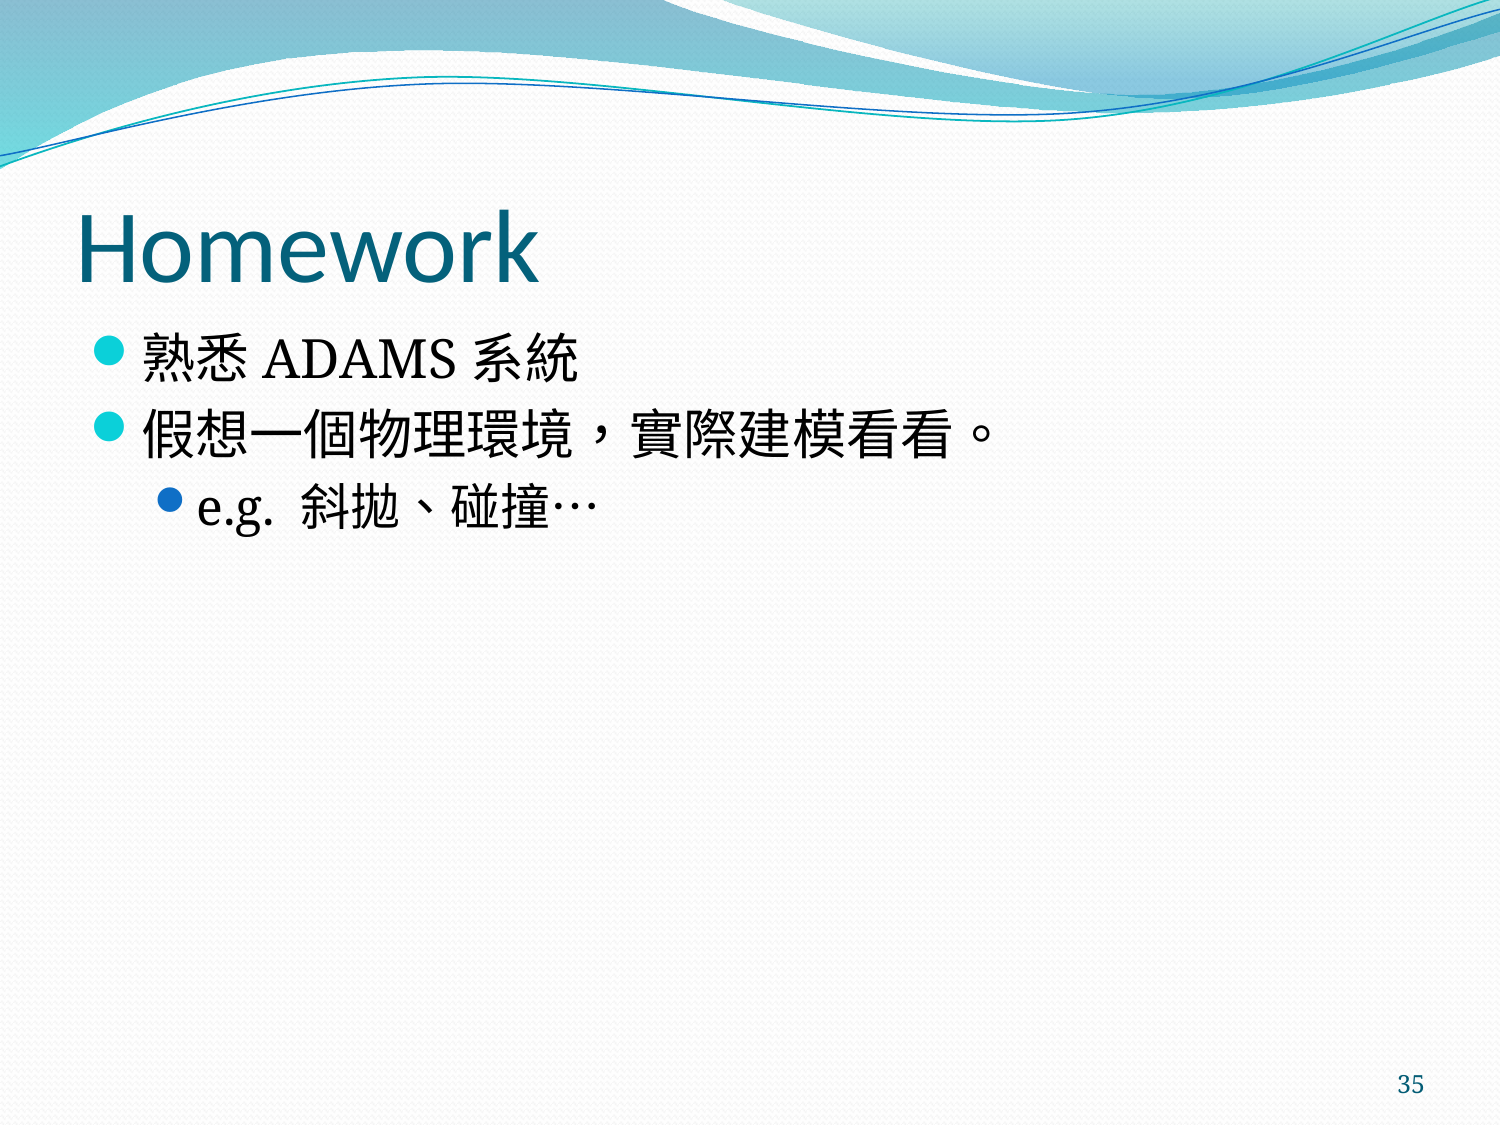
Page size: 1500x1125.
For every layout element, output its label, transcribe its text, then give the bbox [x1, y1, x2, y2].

title Homework [75, 115, 1425, 303]
slide_number 35 [1299, 1042, 1425, 1103]
list 熟悉ADAMS系統 假想一個物理環境，實際建模看看。 e.g. 斜拋、碰撞… [75, 317, 1425, 1038]
